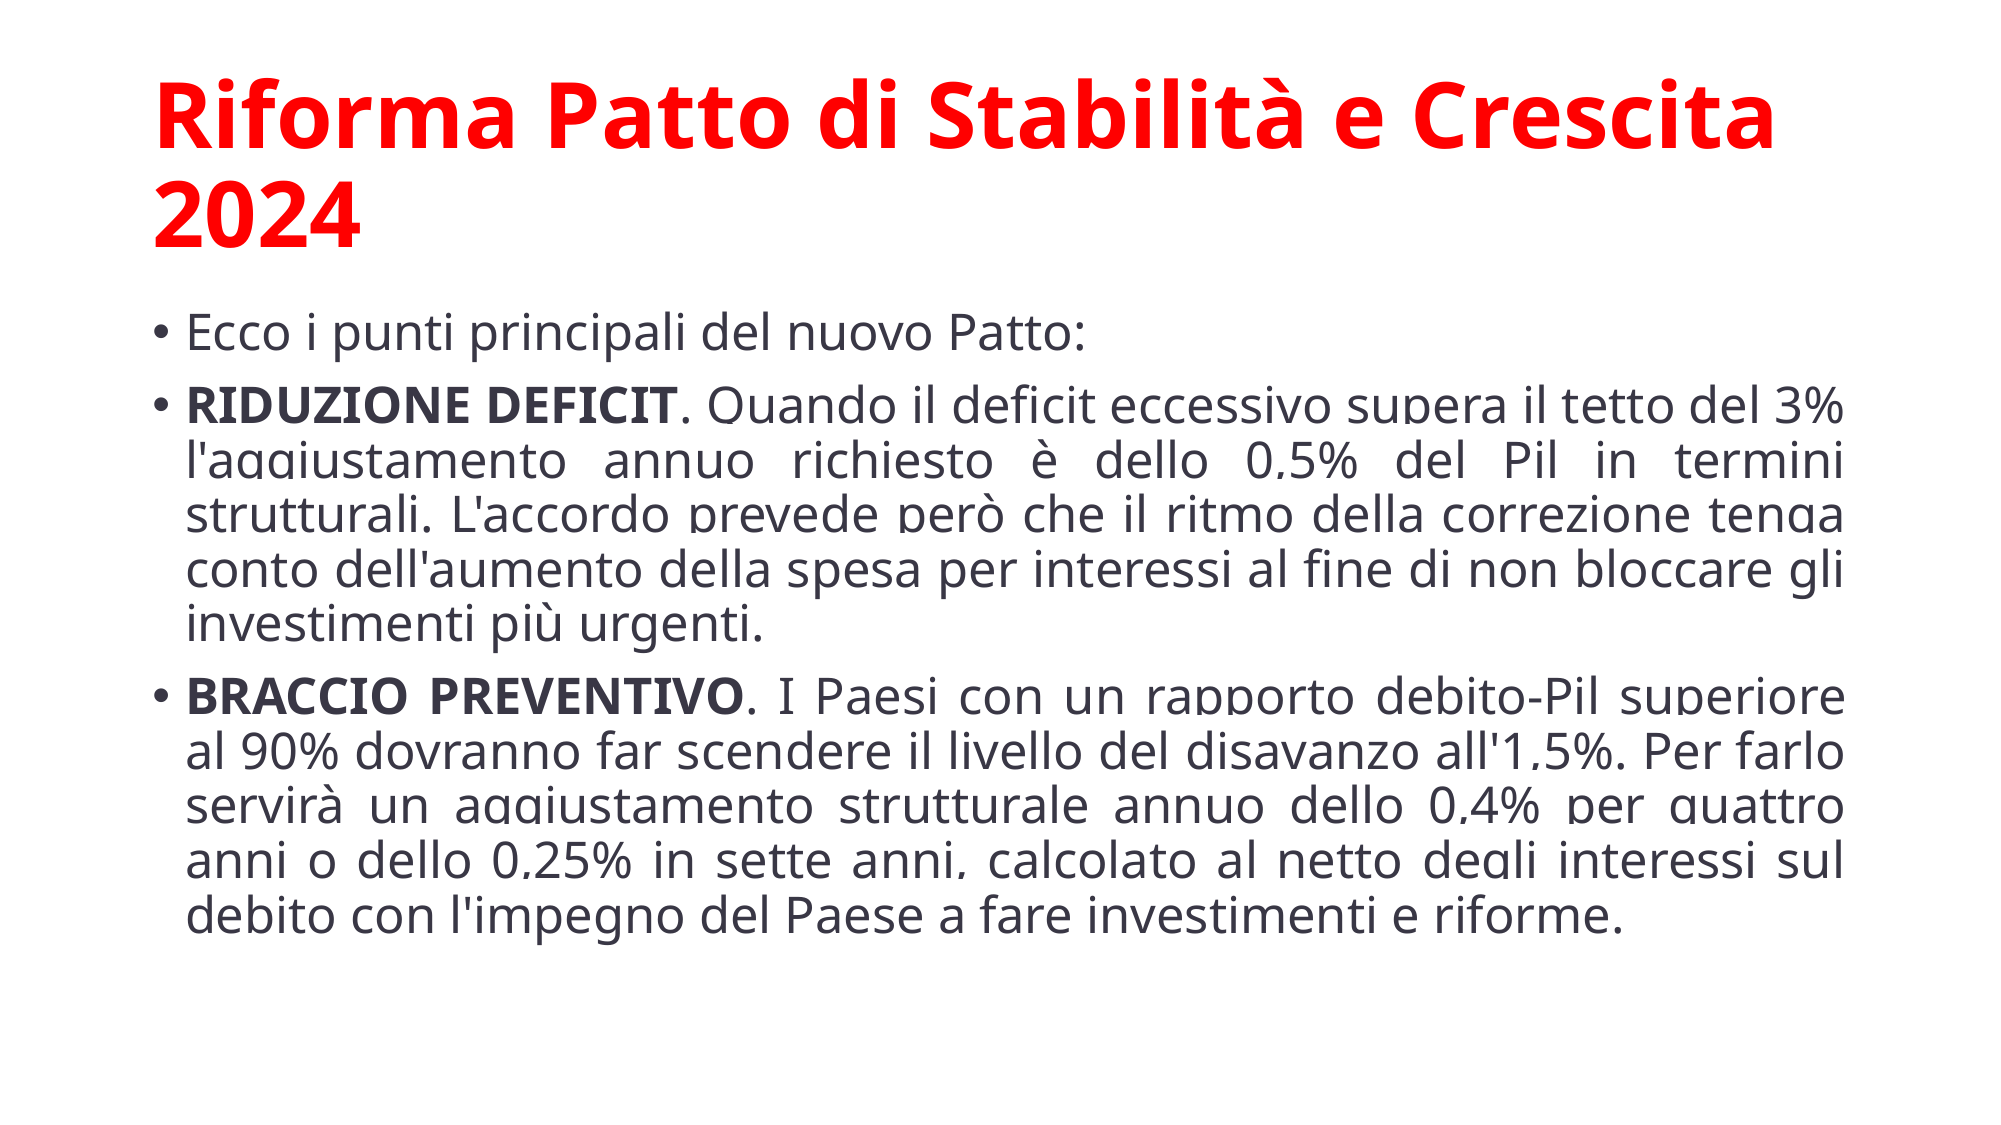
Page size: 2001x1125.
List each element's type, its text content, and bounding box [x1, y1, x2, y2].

title Riforma Patto di Stabilità e Crescita 2024 [137, 59, 1863, 278]
list Ecco i punti principali del nuovo Patto: RIDUZIONE DEFICIT. Quando il deficit eccessivo supera il tetto del 3% l'aggiustamento annuo richiesto è dello 0,5% del Pil in termini strutturali. L'accordo prevede però che il ritmo della correzione tenga conto dell'aumento della spesa per interessi al fine di non bloccare gli investimenti più urgenti. BRACCIO PREVENTIVO. I Paesi con un rapporto debito-Pil superiore al 90% dovranno far scendere il livello del disavanzo all'1,5%. Per farlo servirà un aggiustamento strutturale annuo dello 0,4% per quattro anni o dello 0,25% in sette anni, calcolato al netto degli interessi sul debito con l'impegno del Paese a fare investimenti e riforme. [137, 299, 1863, 1014]
